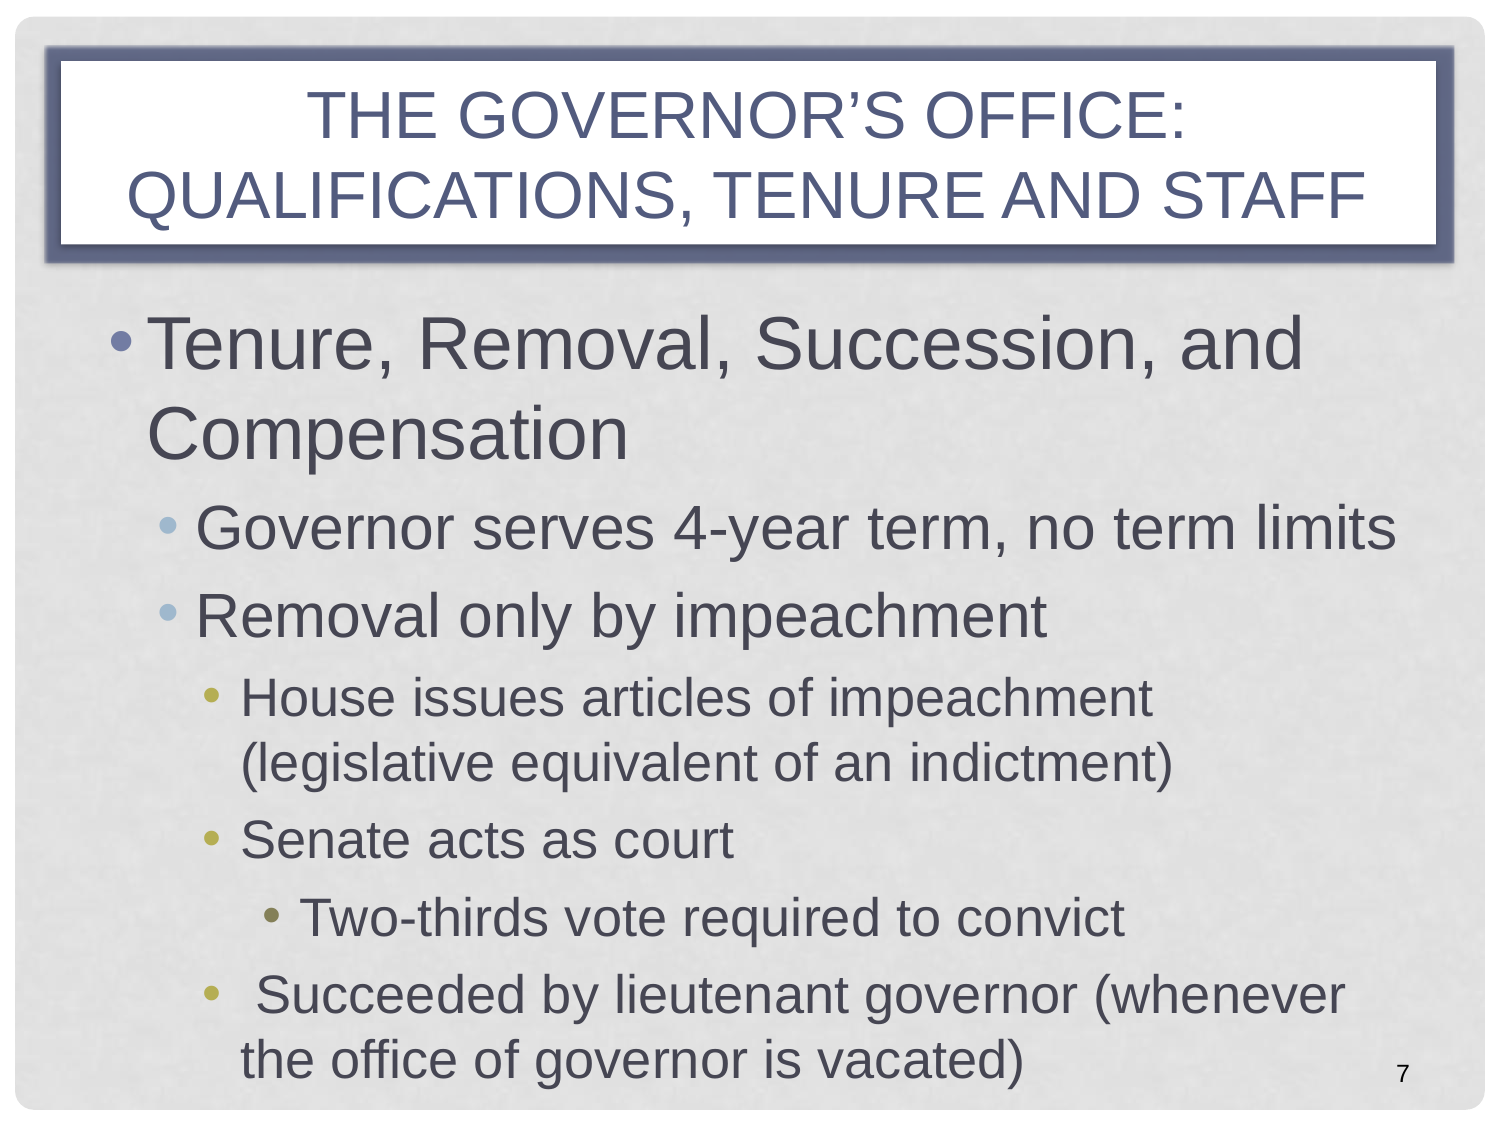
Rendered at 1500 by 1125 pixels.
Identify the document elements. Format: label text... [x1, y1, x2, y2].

list Tenure, Removal, Succession, and Compensation Governor serves 4-year term, no term limits Removal only by impeachment House issues articles of impeachment (legislative equivalent of an indictment) Senate acts as court Two-thirds vote required to convict Succeeded by lieutenant governor (whenever the office of governor is vacated) [75, 287, 1425, 1005]
picture [15, 16, 1485, 1110]
title THE GOVERNOR’S OFFICE: QUALIFICATIONS, TENURE AND STAFF [69, 66, 1425, 238]
slide_number 7 [1074, 1042, 1425, 1103]
